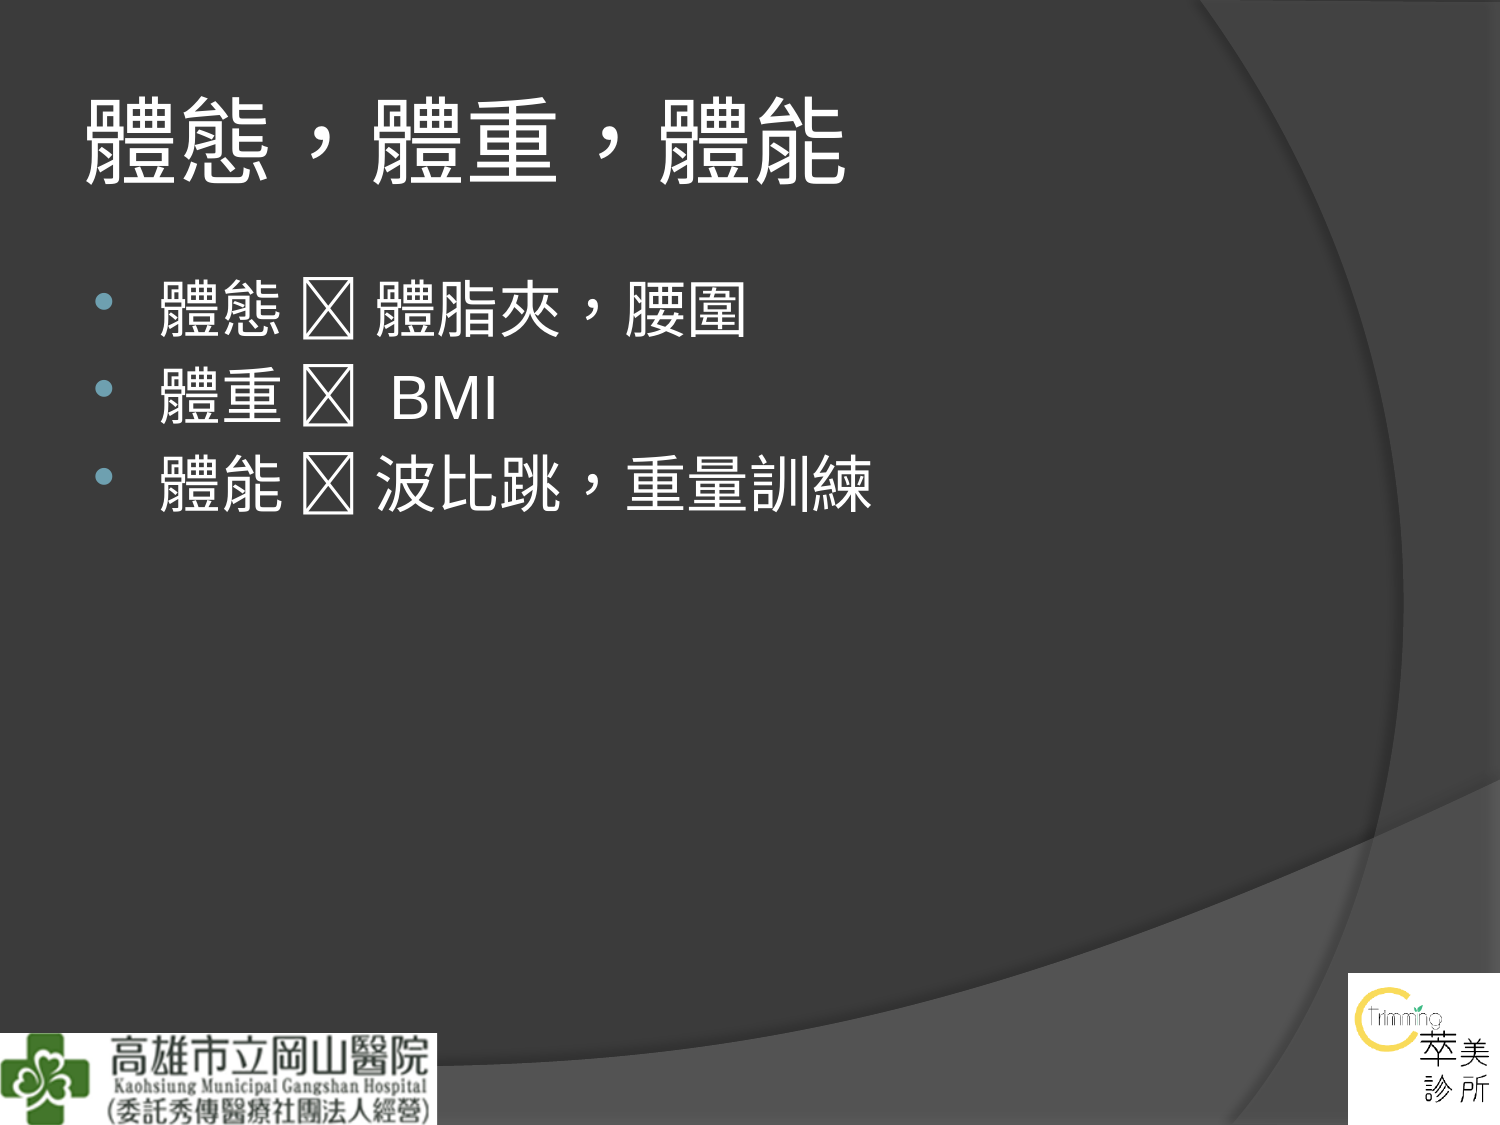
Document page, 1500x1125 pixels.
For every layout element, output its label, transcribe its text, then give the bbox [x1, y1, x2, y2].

list 體態  體脂夾，腰圍 體重  BMI 體能  波比跳，重量訓練 [75, 262, 1300, 1005]
title 體態，體重，體能 [75, 45, 1300, 233]
picture [1348, 973, 1500, 1125]
